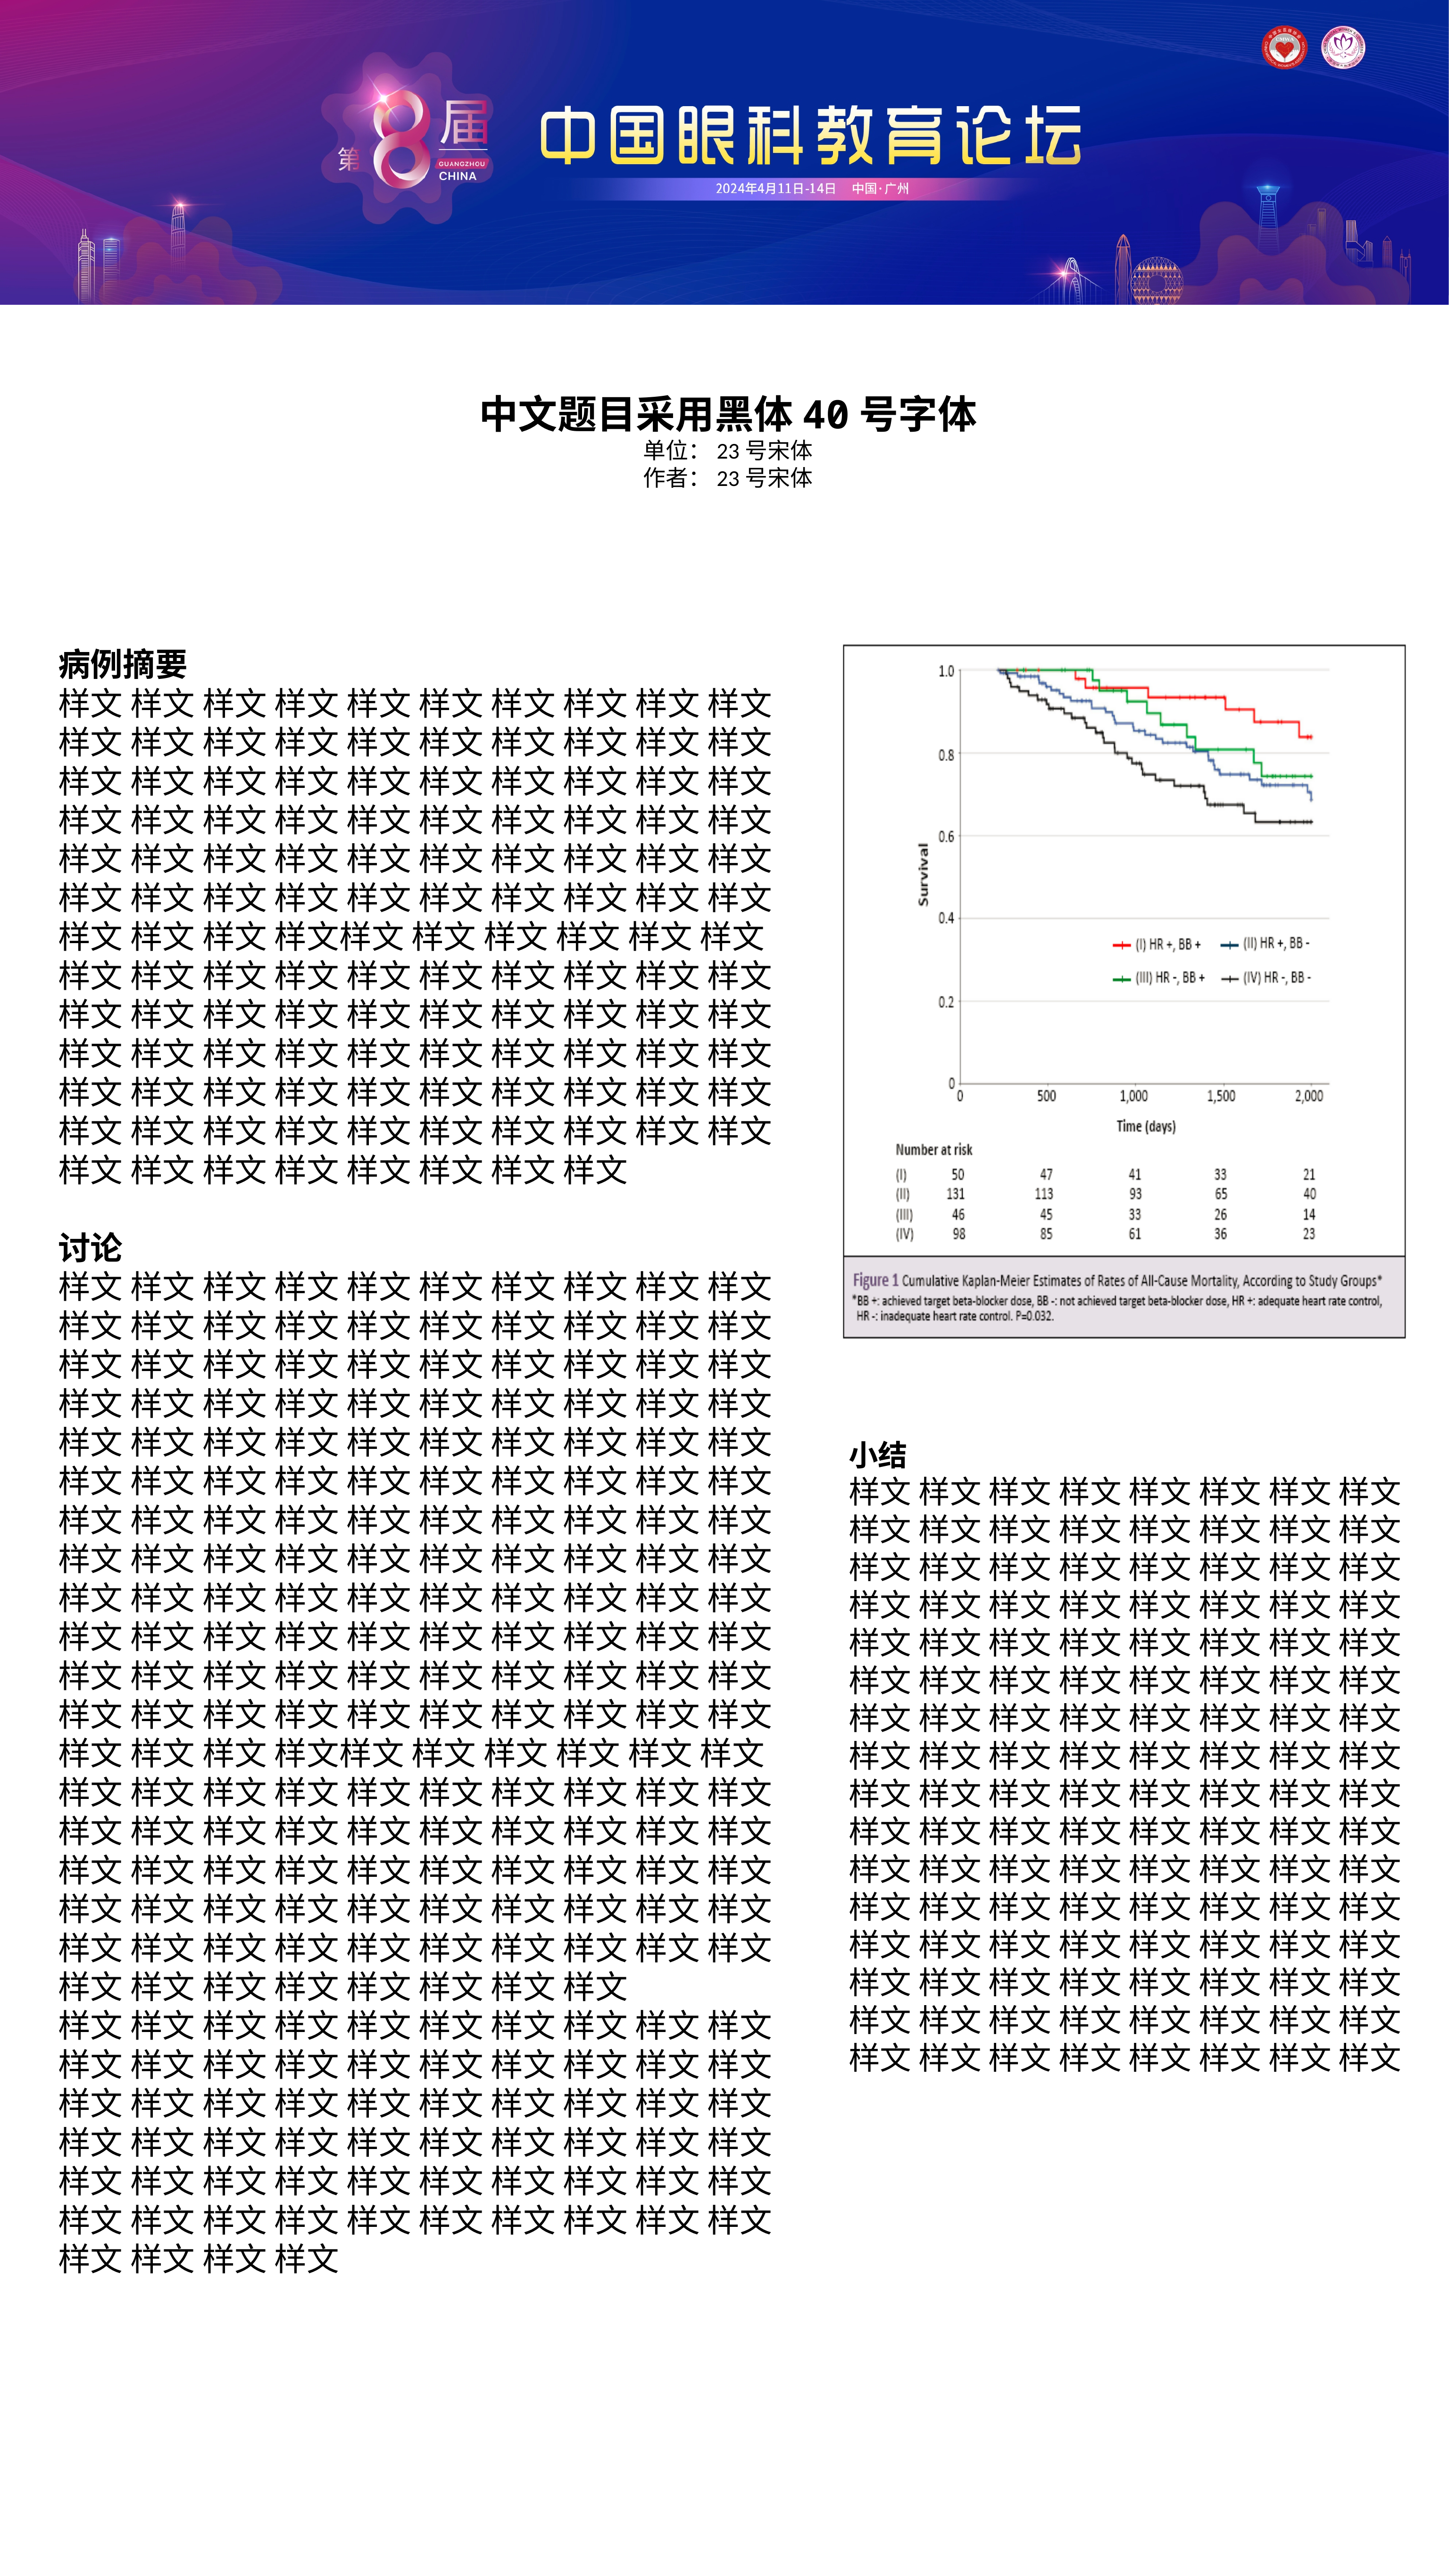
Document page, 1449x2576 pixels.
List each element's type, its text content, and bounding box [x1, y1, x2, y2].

text_box 小结 样文 样文 样文 样文 样文 样文 样文 样文 样文 样文 样文 样文 样文 样文 样文 样文 样文 样文 样文 样文 样文 样文 样文 样文 样文 样文 样文 样文 样文 样文 样文 样文 样文 样文 样文 样文 样文 样文 样文 样文 样文 样文 样文 样文 样文 样文 样文 样文 样文 样文 样文 样文 样文 样文 样文 样文 样文 样文 样文 样文 样文 样文 样文 样文 样文 样文 样文 样文 样文 样文 样文 样文 样文 样文 样文 样文 样文 样文 样文 样文 样文 样文 样文 样文 样文 样文 样文 样文 样文 样文 样文 样文 样文 样文 样文 样文 样文 样文 样文 样文 样文 样文 样文 样文 样文 样文 样文 样文 样文 样文 样文 样文 样文 样文 样文 样文 样文 样文 样文 样文 样文 样文 样文 样文 样文 样文 样文 样文 [837, 1430, 1416, 2119]
text_box 病例摘要 样文 样文 样文 样文 样文 样文 样文 样文 样文 样文 样文 样文 样文 样文 样文 样文 样文 样文 样文 样文 样文 样文 样文 样文 样文 样文 样文 样文 样文 样文 样文 样文 样文 样文 样文 样文 样文 样文 样文 样文 样文 样文 样文 样文 样文 样文 样文 样文 样文 样文 样文 样文 样文 样文 样文 样文 样文 样文 样文 样文 样文 样文 样文 样文样文 样文 样文 样文 样文 样文 样文 样文 样文 样文 样文 样文 样文 样文 样文 样文 样文 样文 样文 样文 样文 样文 样文 样文 样文 样文 样文 样文 样文 样文 样文 样文 样文 样文 样文 样文 样文 样文 样文 样文 样文 样文 样文 样文 样文 样文 样文 样文 样文 样文 样文 样文 样文 样文 样文 样文 样文 样文 样文 样文 样文 样文 样文 样文 讨论 样文 样文 样文 样文 样文 样文 样文 样文 样文 样文 样文 样文 样文 样文 样文 样文 样文 样文 样文 样文 样文 样文 样文 样文 样文 样文 样文 样文 样文 样文 样文 样文 样文 样文 样文 样文 样文 样文 样文 样文 样文 样文 样文 样文 样文 样文 样文 样文 样文 样文 样文 样文 样文 样文 样文 样文 样文 样文 样文 样文 样文 样文 样文 样文 样文 样文 样文 样文 样文 样文 样文 样文 样文 样文 样文 样文 样文 样文 样文 样文 样文 样文 样文 样文 样文 样文 样文 样文 样文 样文 样文 样文 样文 样文 样文 样文 样文 样文 样文 样文 样文 样文 样文 样文 样文 样文 样文 样文 样文 样文 样文 样文 样文 样文 样文 样文 样文 样文 样文 样文 样文 样文 样文 样文样文 样文 样文 样文 样文 样文 样文 样文 样文 样文 样文 样文 样文 样文 样文 样文 样文 样文 样文 样文 样文 样文 样文 样文 样文 样文 样文 样文 样文 样文 样文 样文 样文 样文 样文 样文 样文 样文 样文 样文 样文 样文 样文 样文 样文 样文 样文 样文 样文 样文 样文 样文 样文 样文 样文 样文 样文 样文 样文 样文 样文 样文 样文 样文 样文 样文 样文 样文 样文 样文 样文 样文 样文 样文 样文 样文 样文 样文 样文 样文 样文 样文 样文 样文 样文 样文 样文 样文 样文 样文 样文 样文 样文 样文 样文 样文 样文 样文 样文 样文 样文 样文 样文 样文 样文 样文 样文 样文 样文 样文 样文 样文 样文 样文 样文 样文 样文 样文 样文 样文 样文 样文 样文 样文 样文 样文 样文 样文 [46, 638, 814, 2361]
picture [0, 0, 1449, 2576]
text_box 中文题目采用黑体40号字体 单位：23号宋体 作者：23号宋体 [142, 383, 1314, 497]
